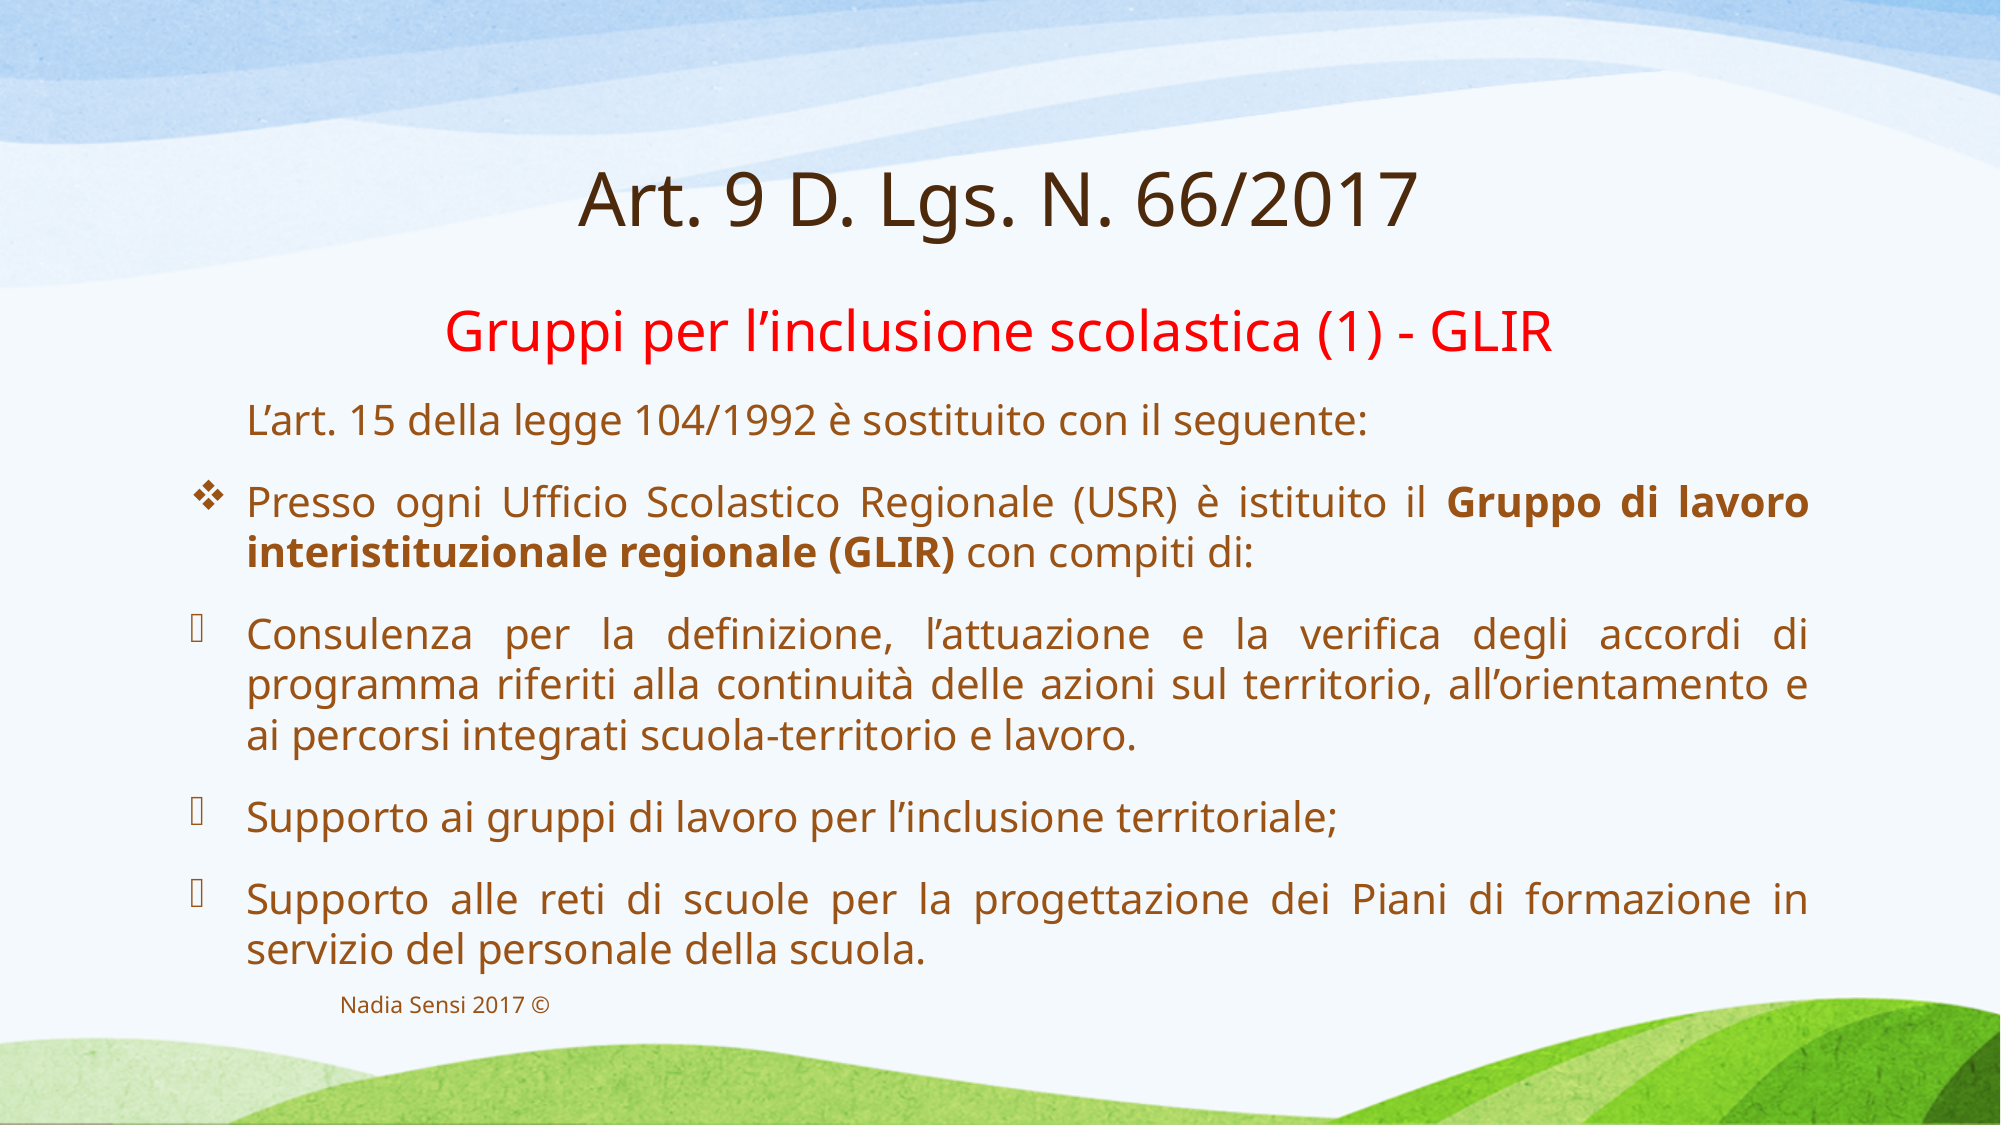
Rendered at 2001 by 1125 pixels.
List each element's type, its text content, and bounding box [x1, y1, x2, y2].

list Gruppi per l’inclusione scolastica (1) - GLIR L’art. 15 della legge 104/1992 è sostituito con il seguente: Presso ogni Ufficio Scolastico Regionale (USR) è istituito il Gruppo di lavoro interistituzionale regionale (GLIR) con compiti di: Consulenza per la definizione, l’attuazione e la verifica degli accordi di programma riferiti alla continuità delle azioni sul territorio, all’orientamento e ai percorsi integrati scuola-territorio e lavoro. Supporto ai gruppi di lavoro per l’inclusione territoriale; Supporto alle reti di scuole per la progettazione dei Piani di formazione in servizio del personale della scuola. [174, 287, 1825, 982]
title Art. 9 D. Lgs. N. 66/2017 [174, 50, 1825, 250]
footer Nadia Sensi 2017 © [324, 987, 1300, 1025]
picture [0, 0, 2001, 1125]
